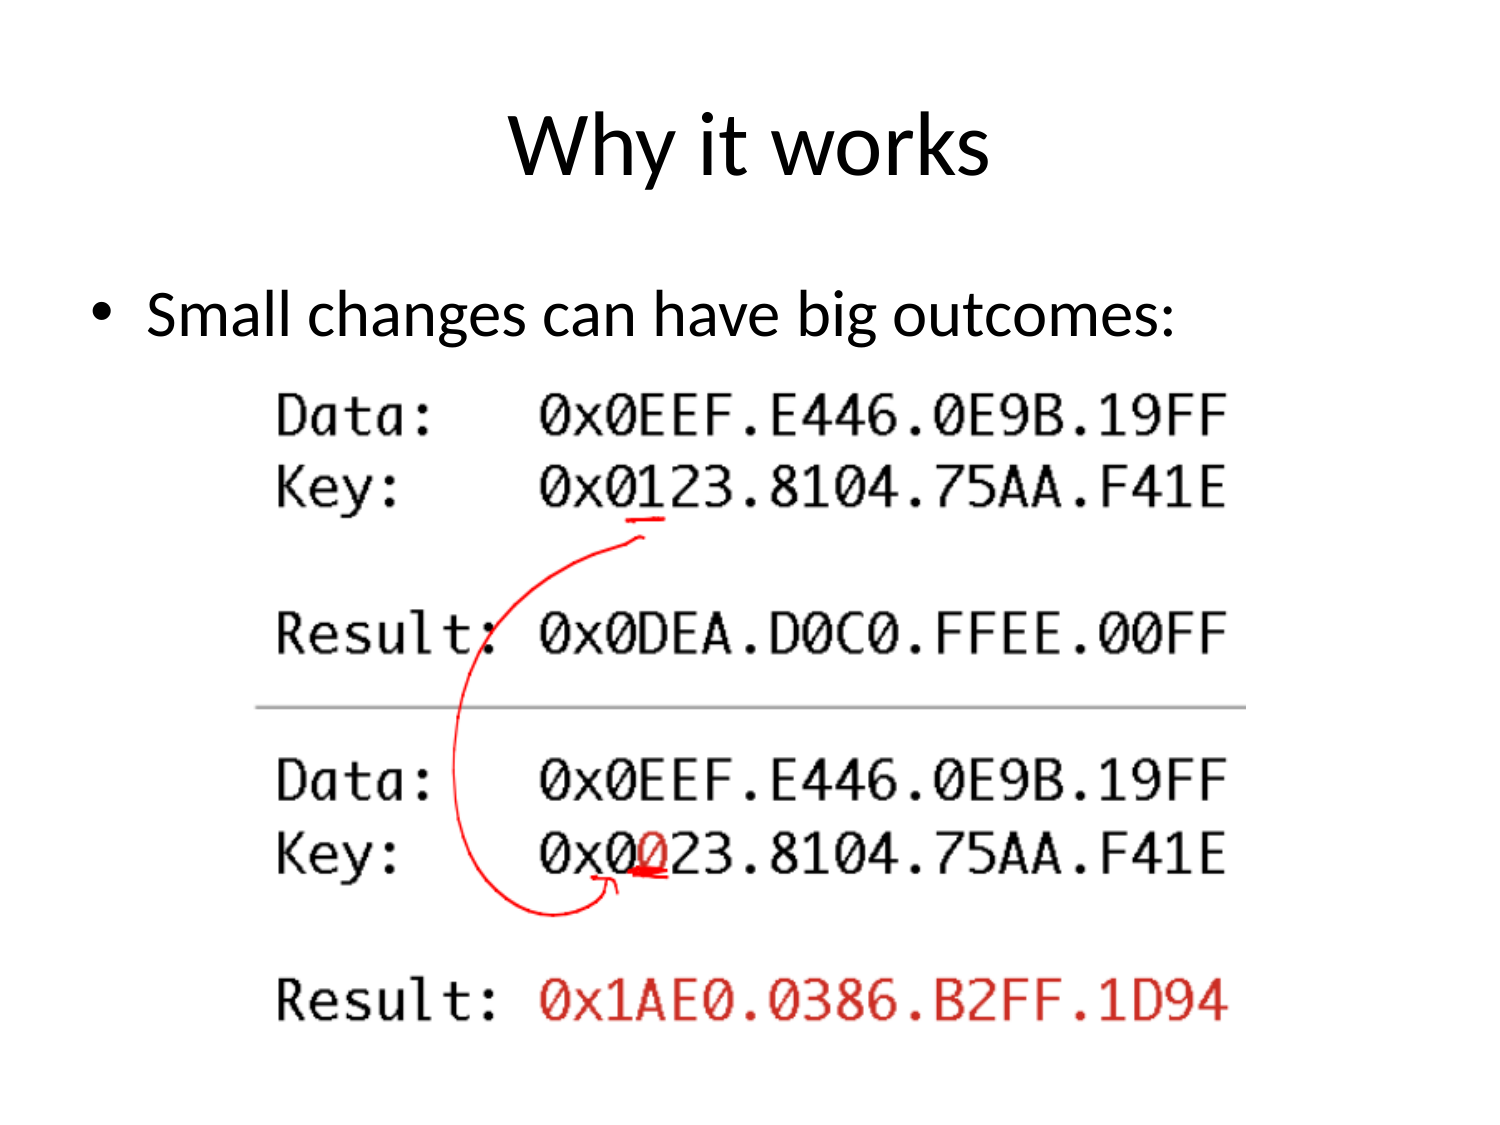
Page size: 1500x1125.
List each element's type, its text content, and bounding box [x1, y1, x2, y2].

title Why it works [75, 45, 1425, 233]
list Small changes can have big outcomes: [75, 262, 1425, 1005]
picture [249, 372, 1246, 1037]
